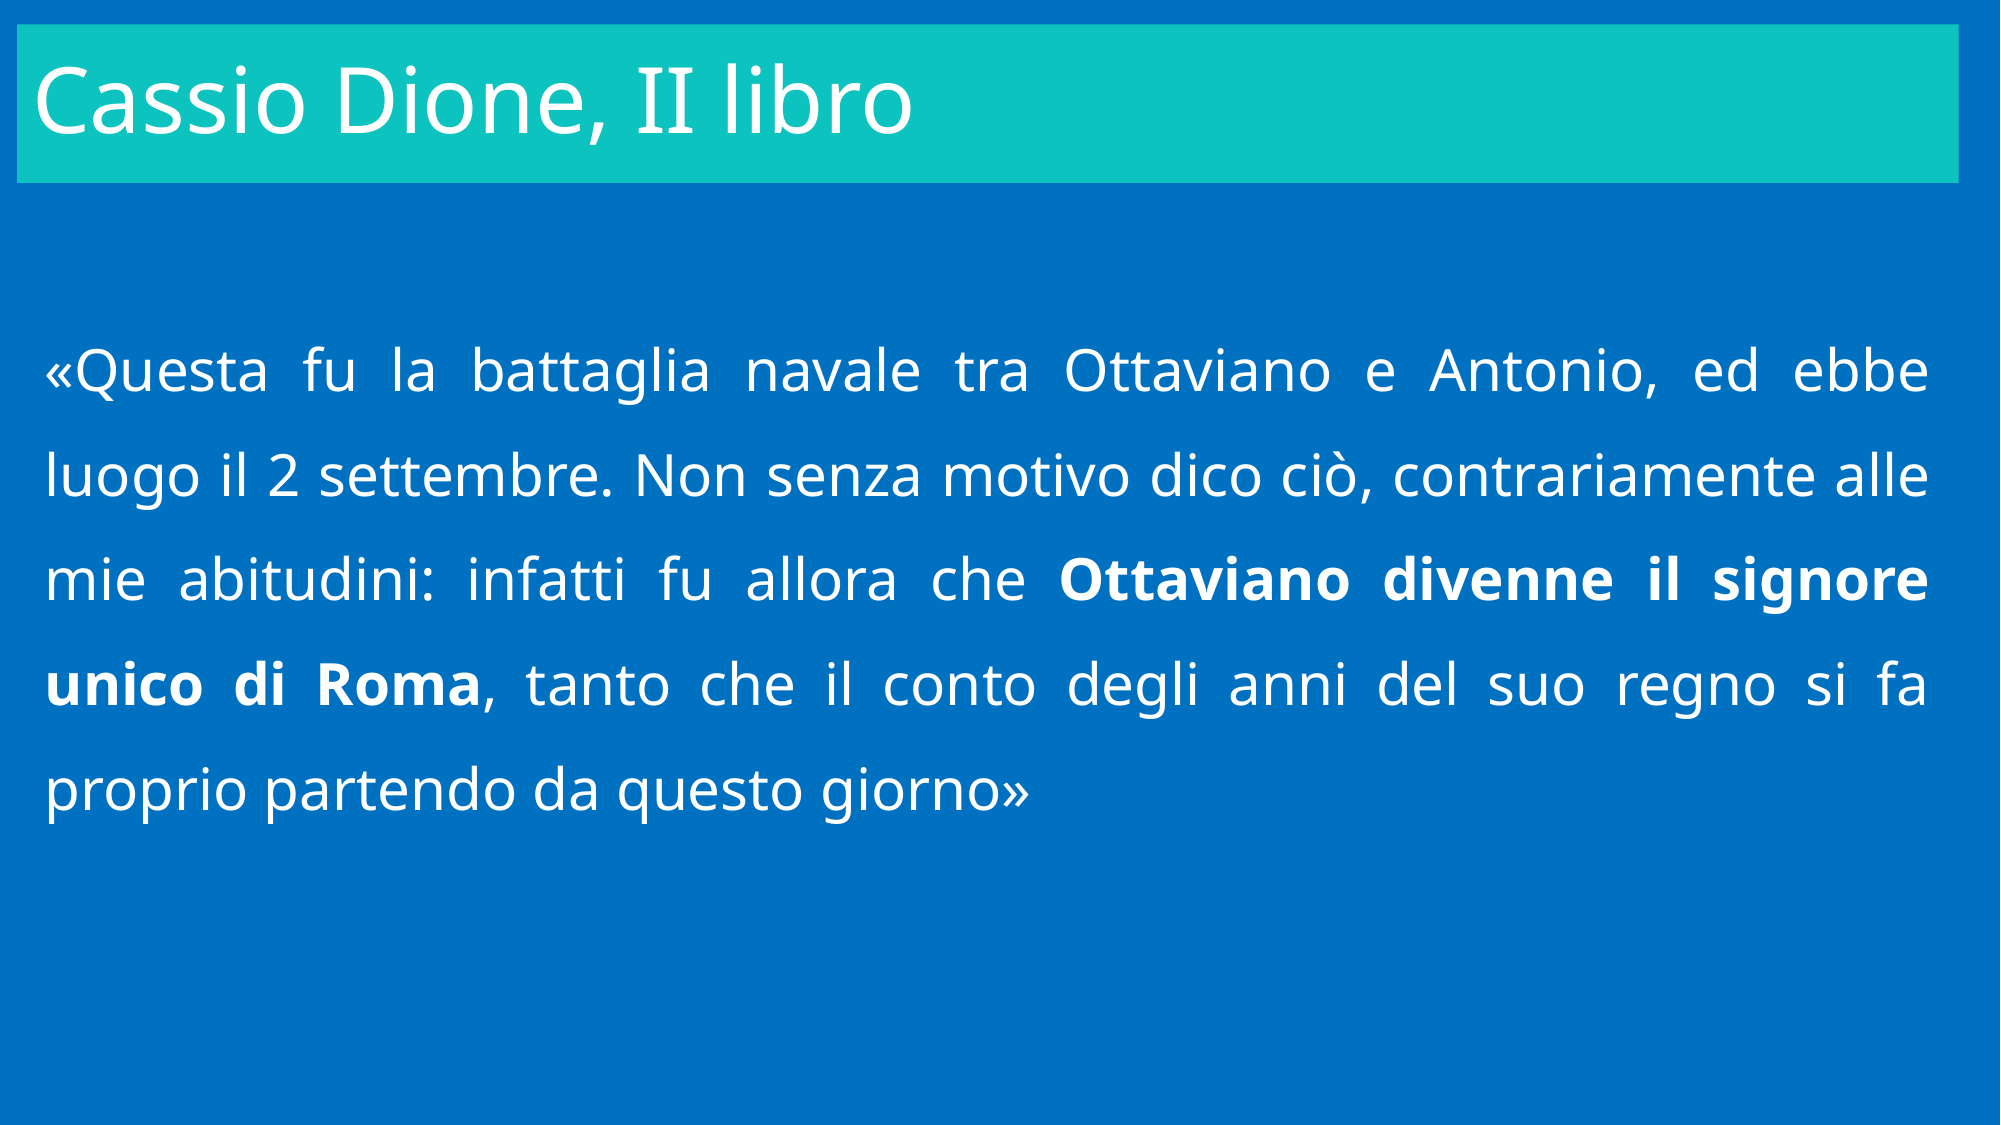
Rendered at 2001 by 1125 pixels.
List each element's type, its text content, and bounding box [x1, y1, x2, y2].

title Cassio Dione, II libro [17, 24, 1959, 183]
list «Questa fu la battaglia navale tra Ottaviano e Antonio, ed ebbe luogo il 2 settembre. Non senza motivo dico ciò, contrariamente alle mie abitudini: infatti fu allora che Ottaviano divenne il signore unico di Roma, tanto che il conto degli anni del suo regno si fa proprio partendo da questo giorno» [29, 290, 1946, 1014]
